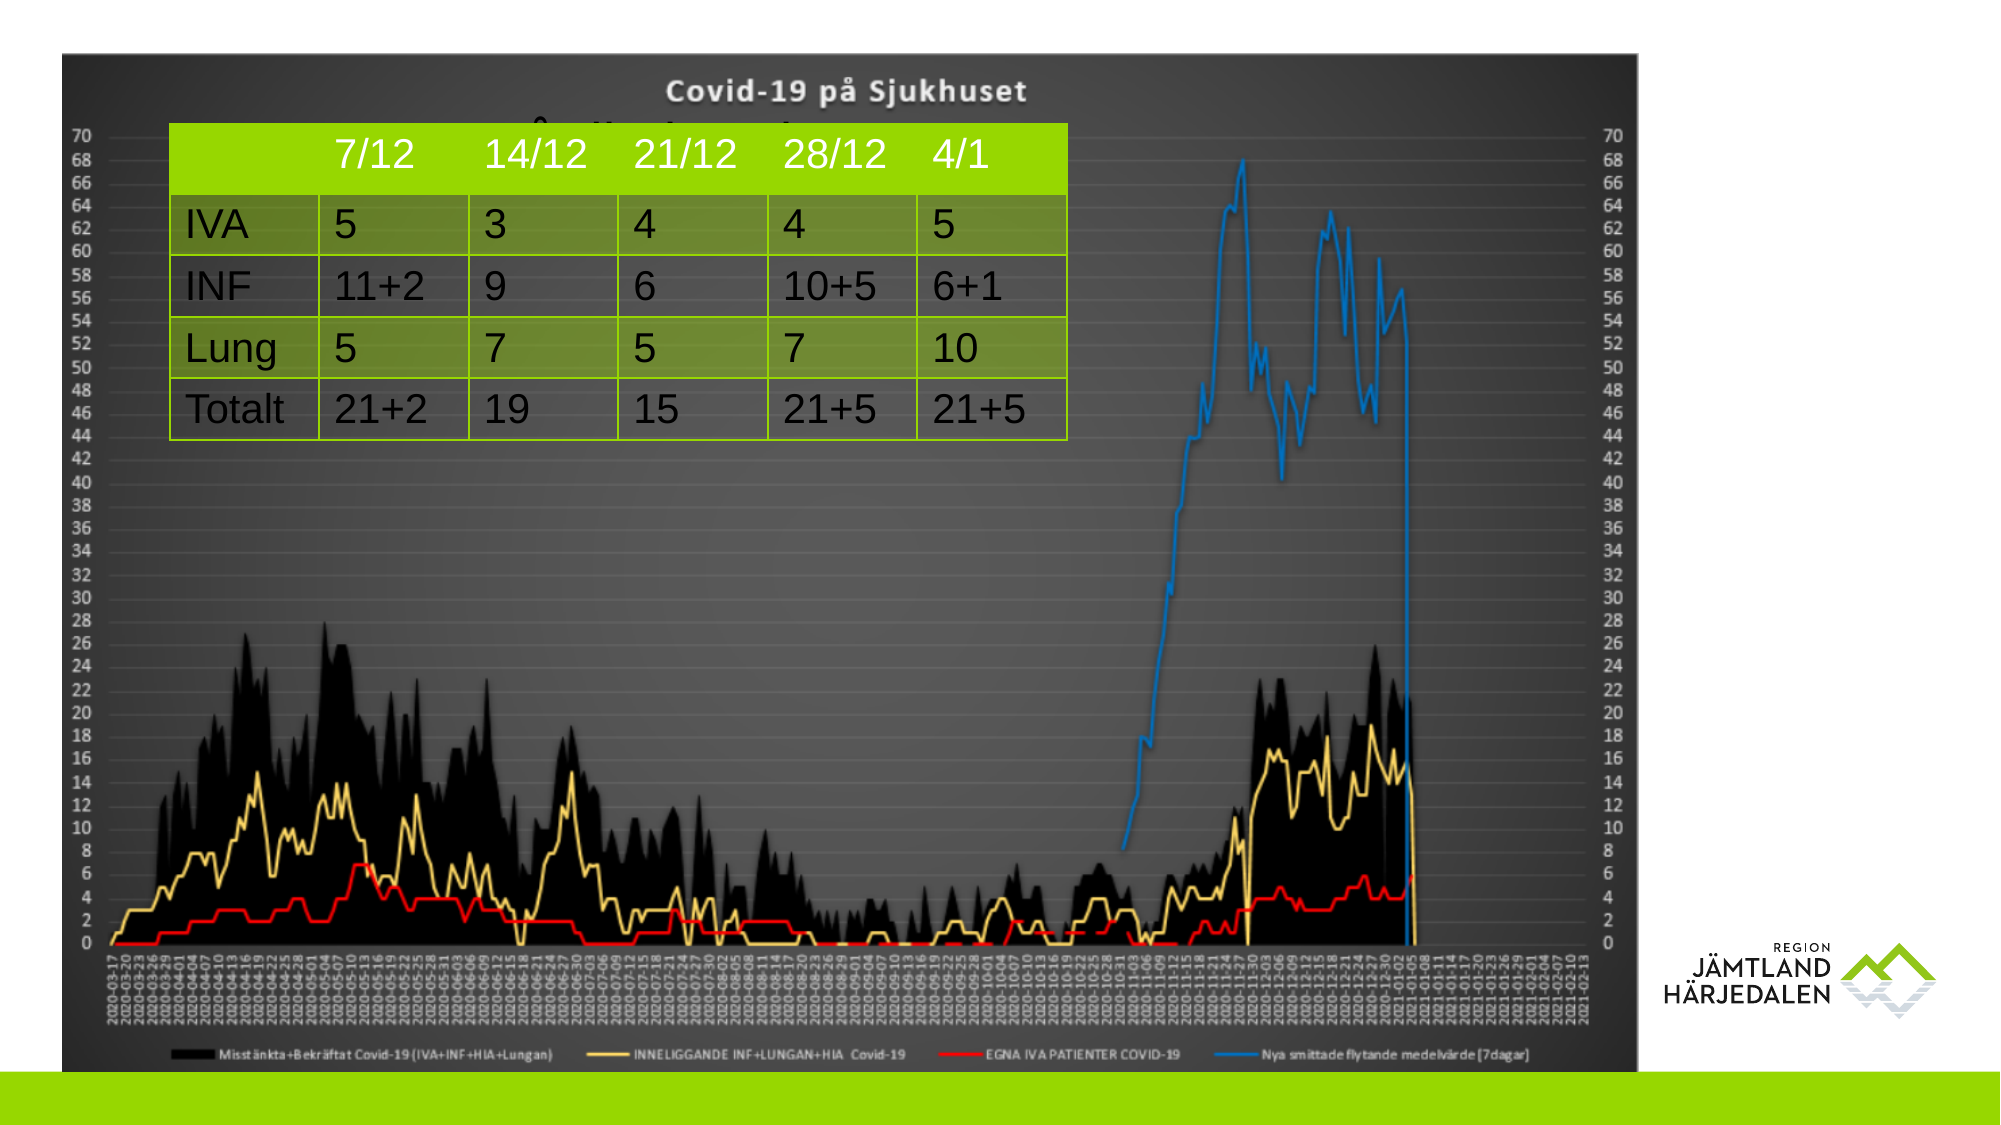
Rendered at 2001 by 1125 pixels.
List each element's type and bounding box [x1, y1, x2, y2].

picture [61, 53, 1639, 1072]
